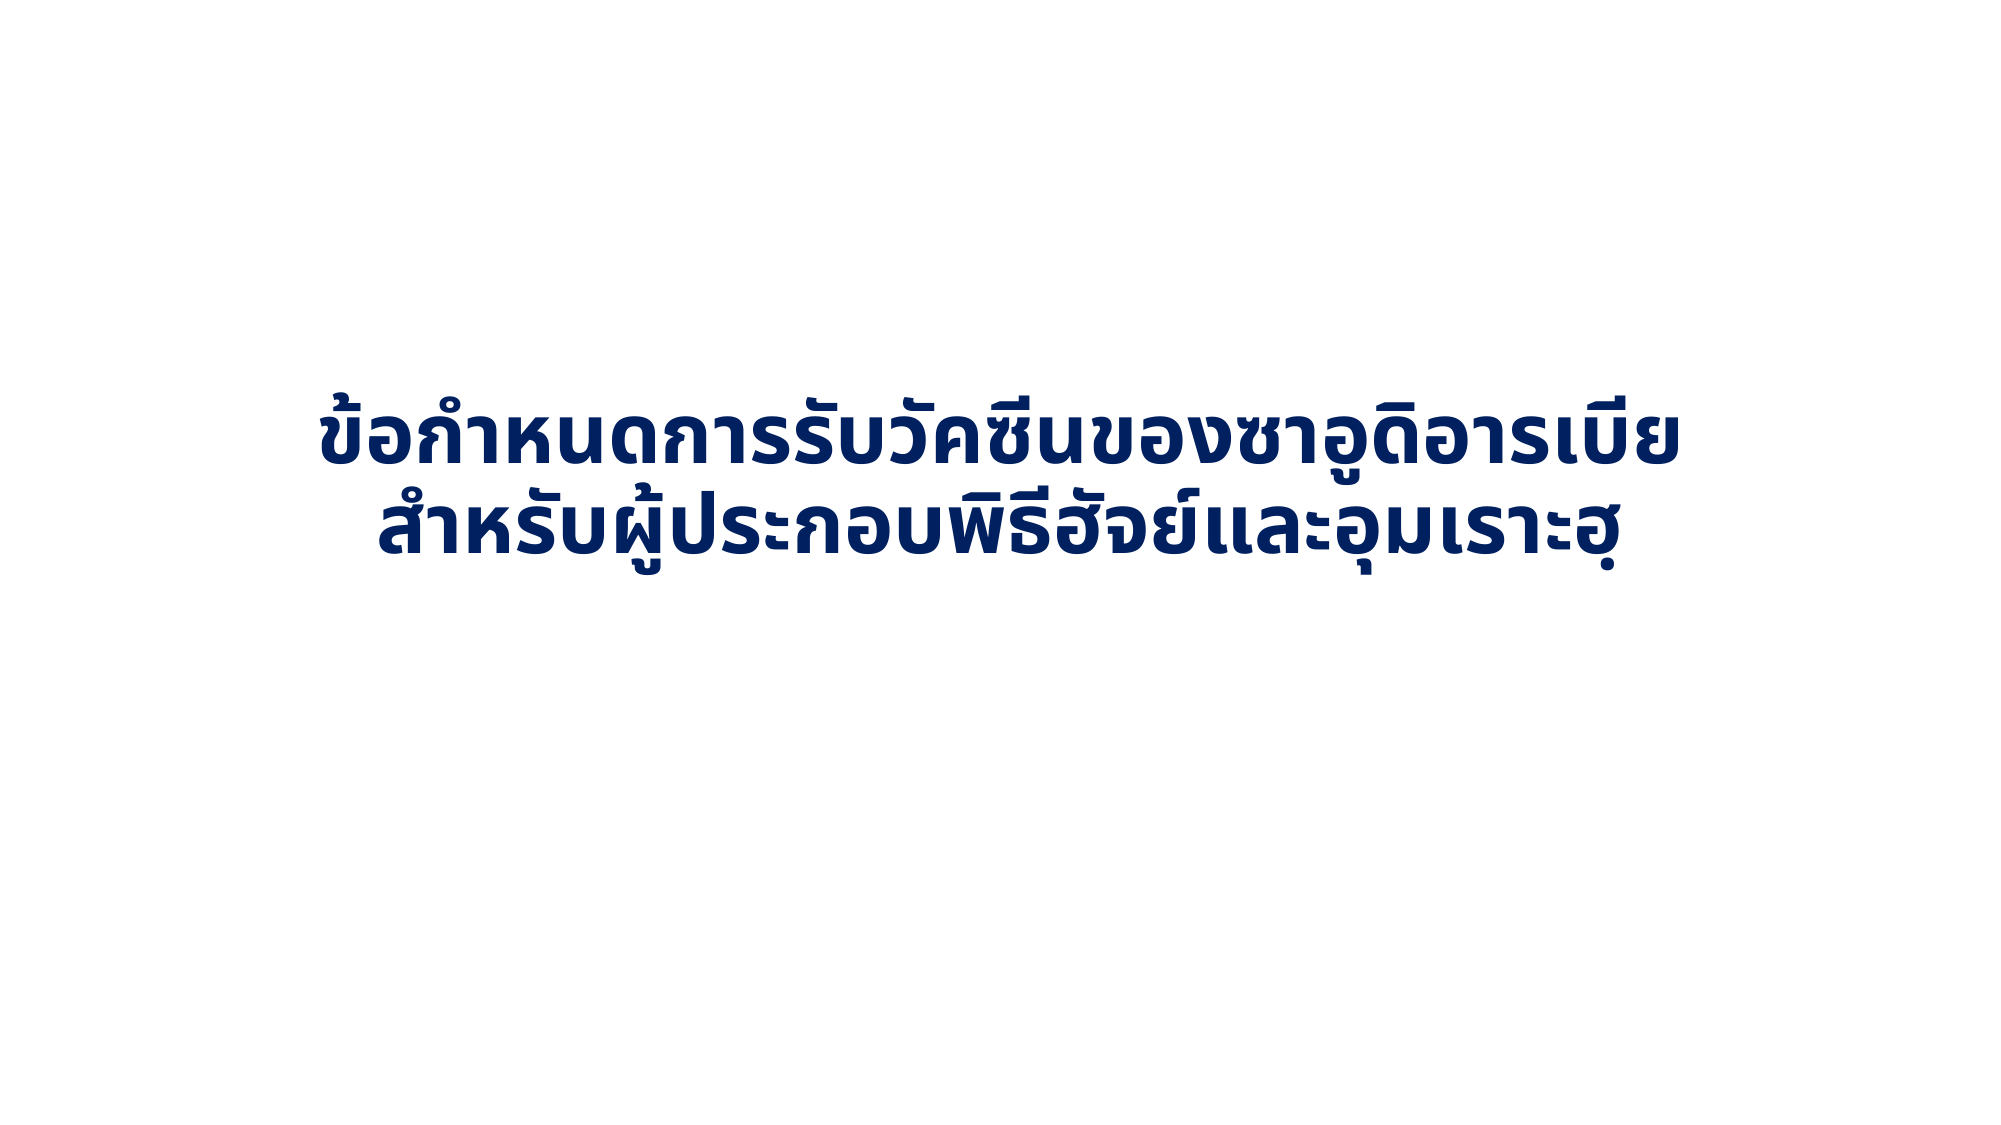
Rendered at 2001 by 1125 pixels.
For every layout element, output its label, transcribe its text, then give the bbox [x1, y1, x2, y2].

title ข้อกำหนดการรับวัคซีนของซาอูดิอารเบีย สำหรับผู้ประกอบพิธีฮัจย์และอุมเราะฮฺ [249, 187, 1750, 579]
